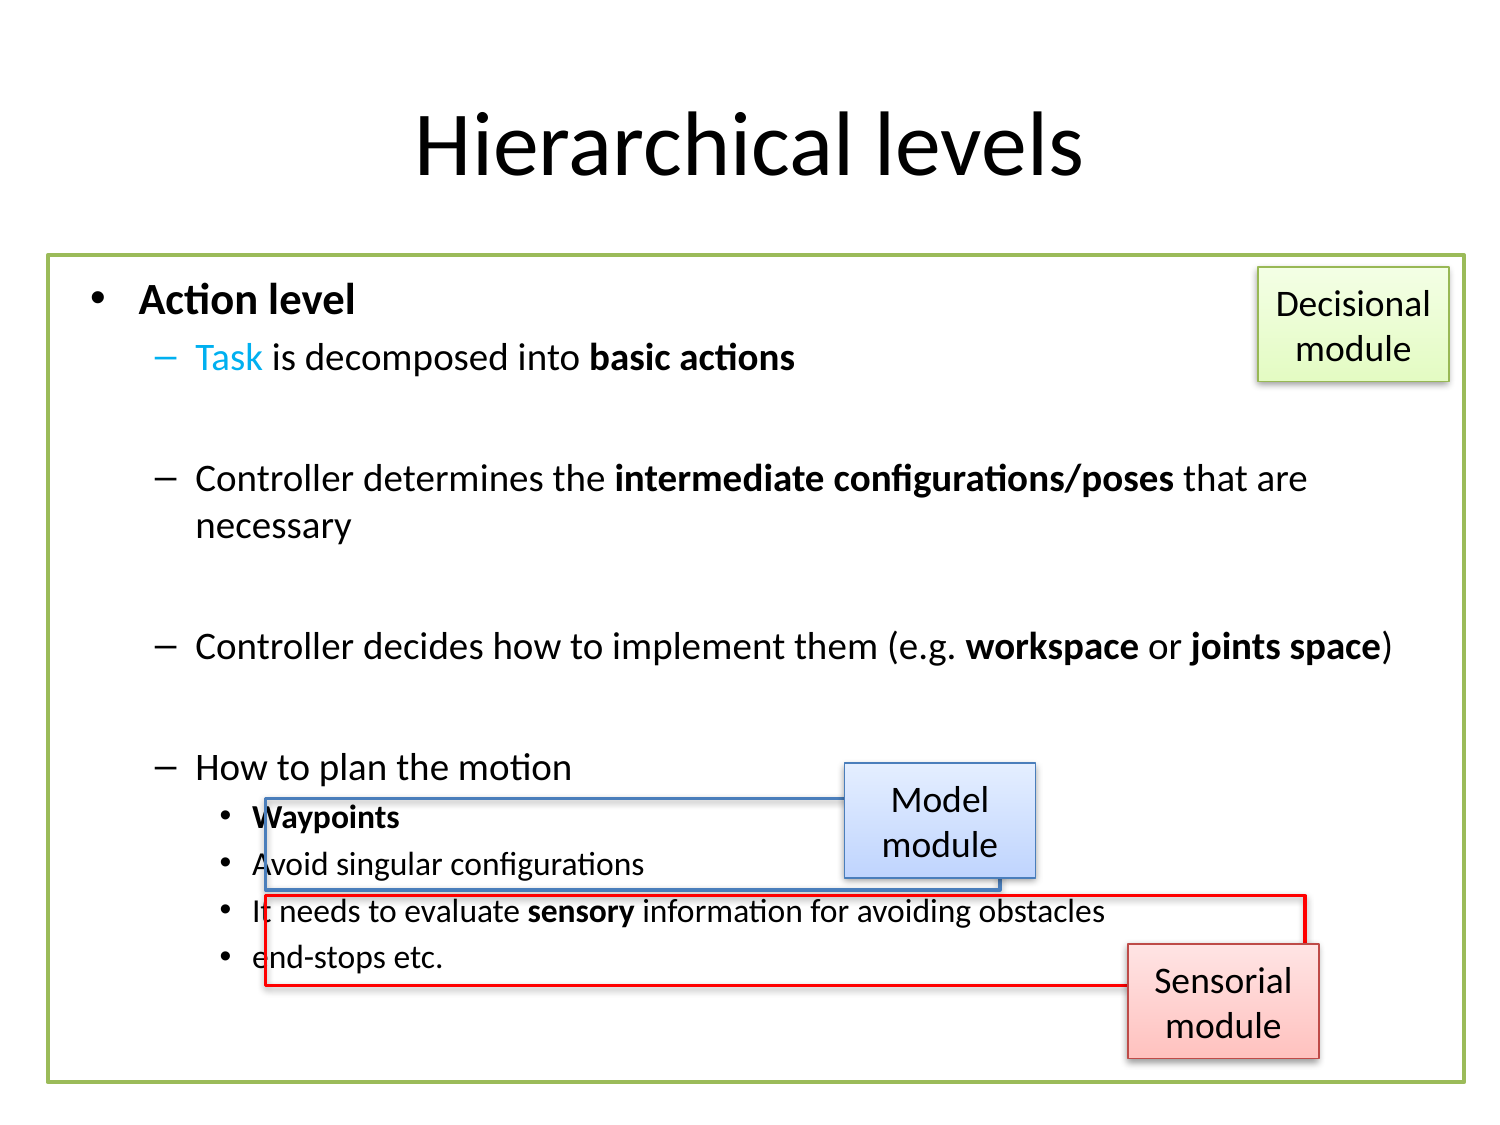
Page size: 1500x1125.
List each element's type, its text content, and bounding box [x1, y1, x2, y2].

text_box [46, 253, 1466, 1084]
text_box [265, 798, 1001, 891]
text_box Model module [844, 762, 1036, 879]
text_box [265, 895, 1306, 987]
text_box Sensorial module [1127, 943, 1320, 1059]
title Hierarchical levels [75, 45, 1425, 233]
